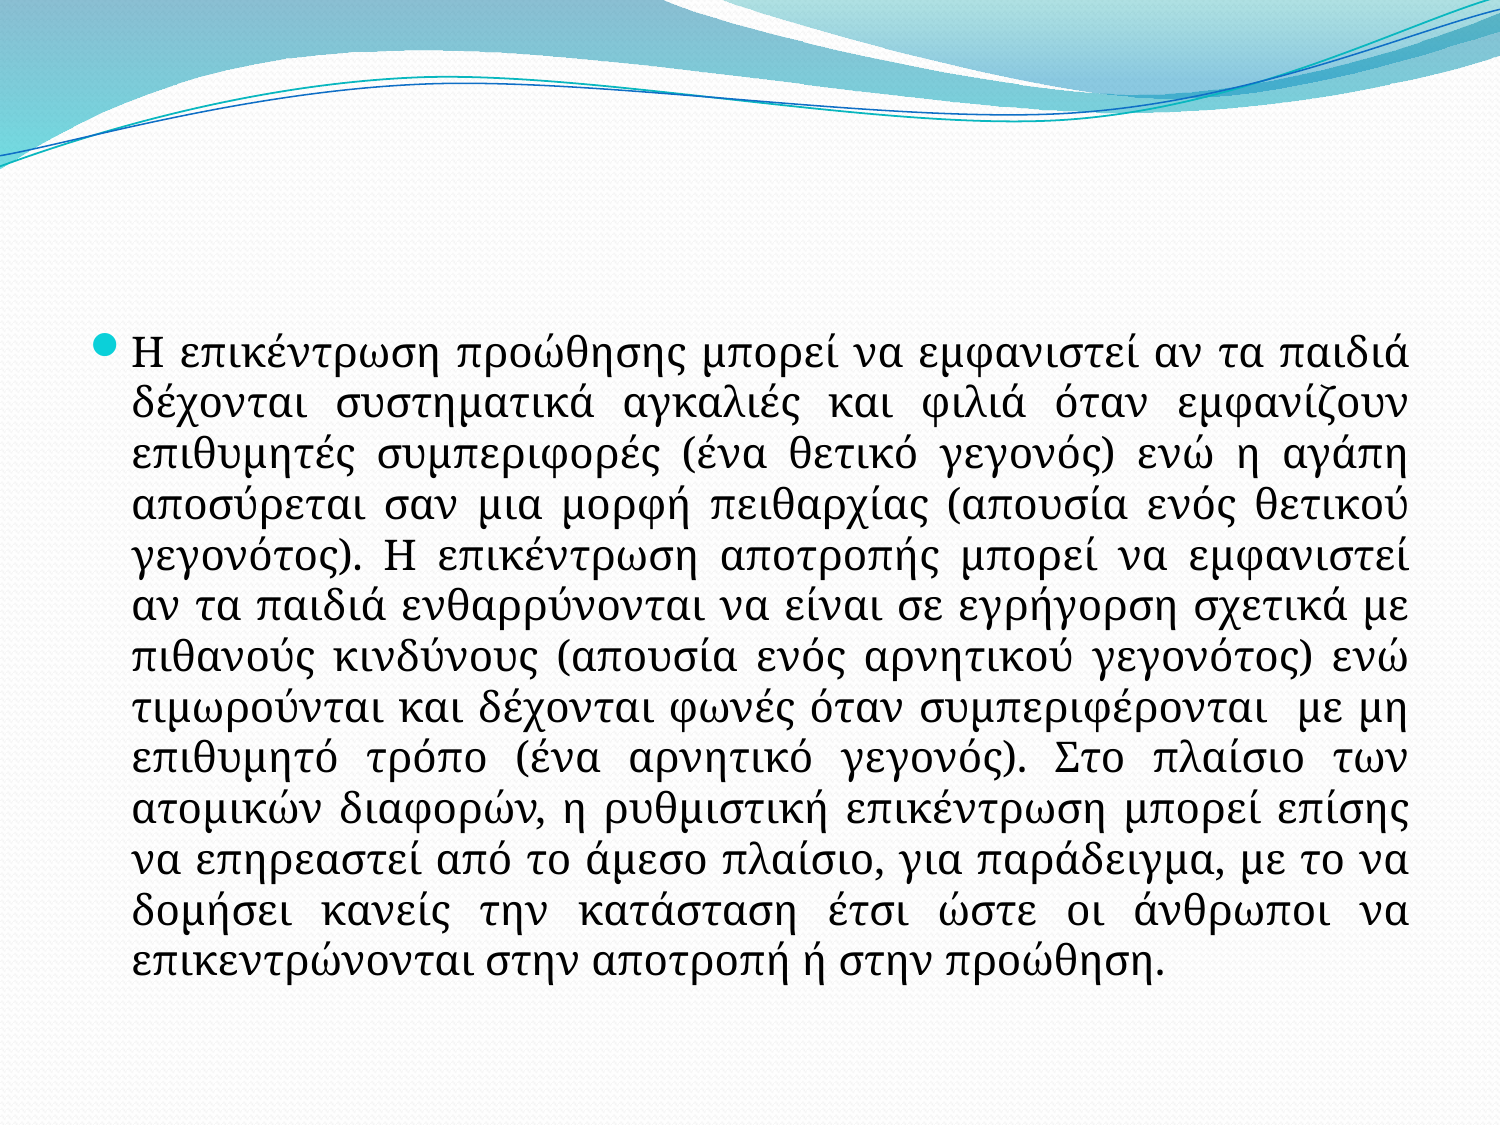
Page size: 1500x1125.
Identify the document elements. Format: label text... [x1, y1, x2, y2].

list Η επικέντρωση προώθησης μπορεί να εμφανιστεί αν τα παιδιά δέχονται συστηματικά αγκαλιές και φιλιά όταν εμφανίζουν επιθυμητές συμπεριφορές (ένα θετικό γεγονός) ενώ η αγάπη αποσύρεται σαν μια μορφή πειθαρχίας (απουσία ενός θετικού γεγονότος). Η επικέντρωση αποτροπής μπορεί να εμφανιστεί αν τα παιδιά ενθαρρύνονται να είναι σε εγρήγορση σχετικά με πιθανούς κινδύνους (απουσία ενός αρνητικού γεγονότος) ενώ τιμωρούνται και δέχονται φωνές όταν συμπεριφέρονται με μη επιθυμητό τρόπο (ένα αρνητικό γεγονός). Στο πλαίσιο των ατομικών διαφορών, η ρυθμιστική επικέντρωση μπορεί επίσης να επηρεαστεί από το άμεσο πλαίσιο, για παράδειγμα, με το να δομήσει κανείς την κατάσταση έτσι ώστε οι άνθρωποι να επικεντρώνονται στην αποτροπή ή στην προώθηση. [75, 317, 1425, 1038]
